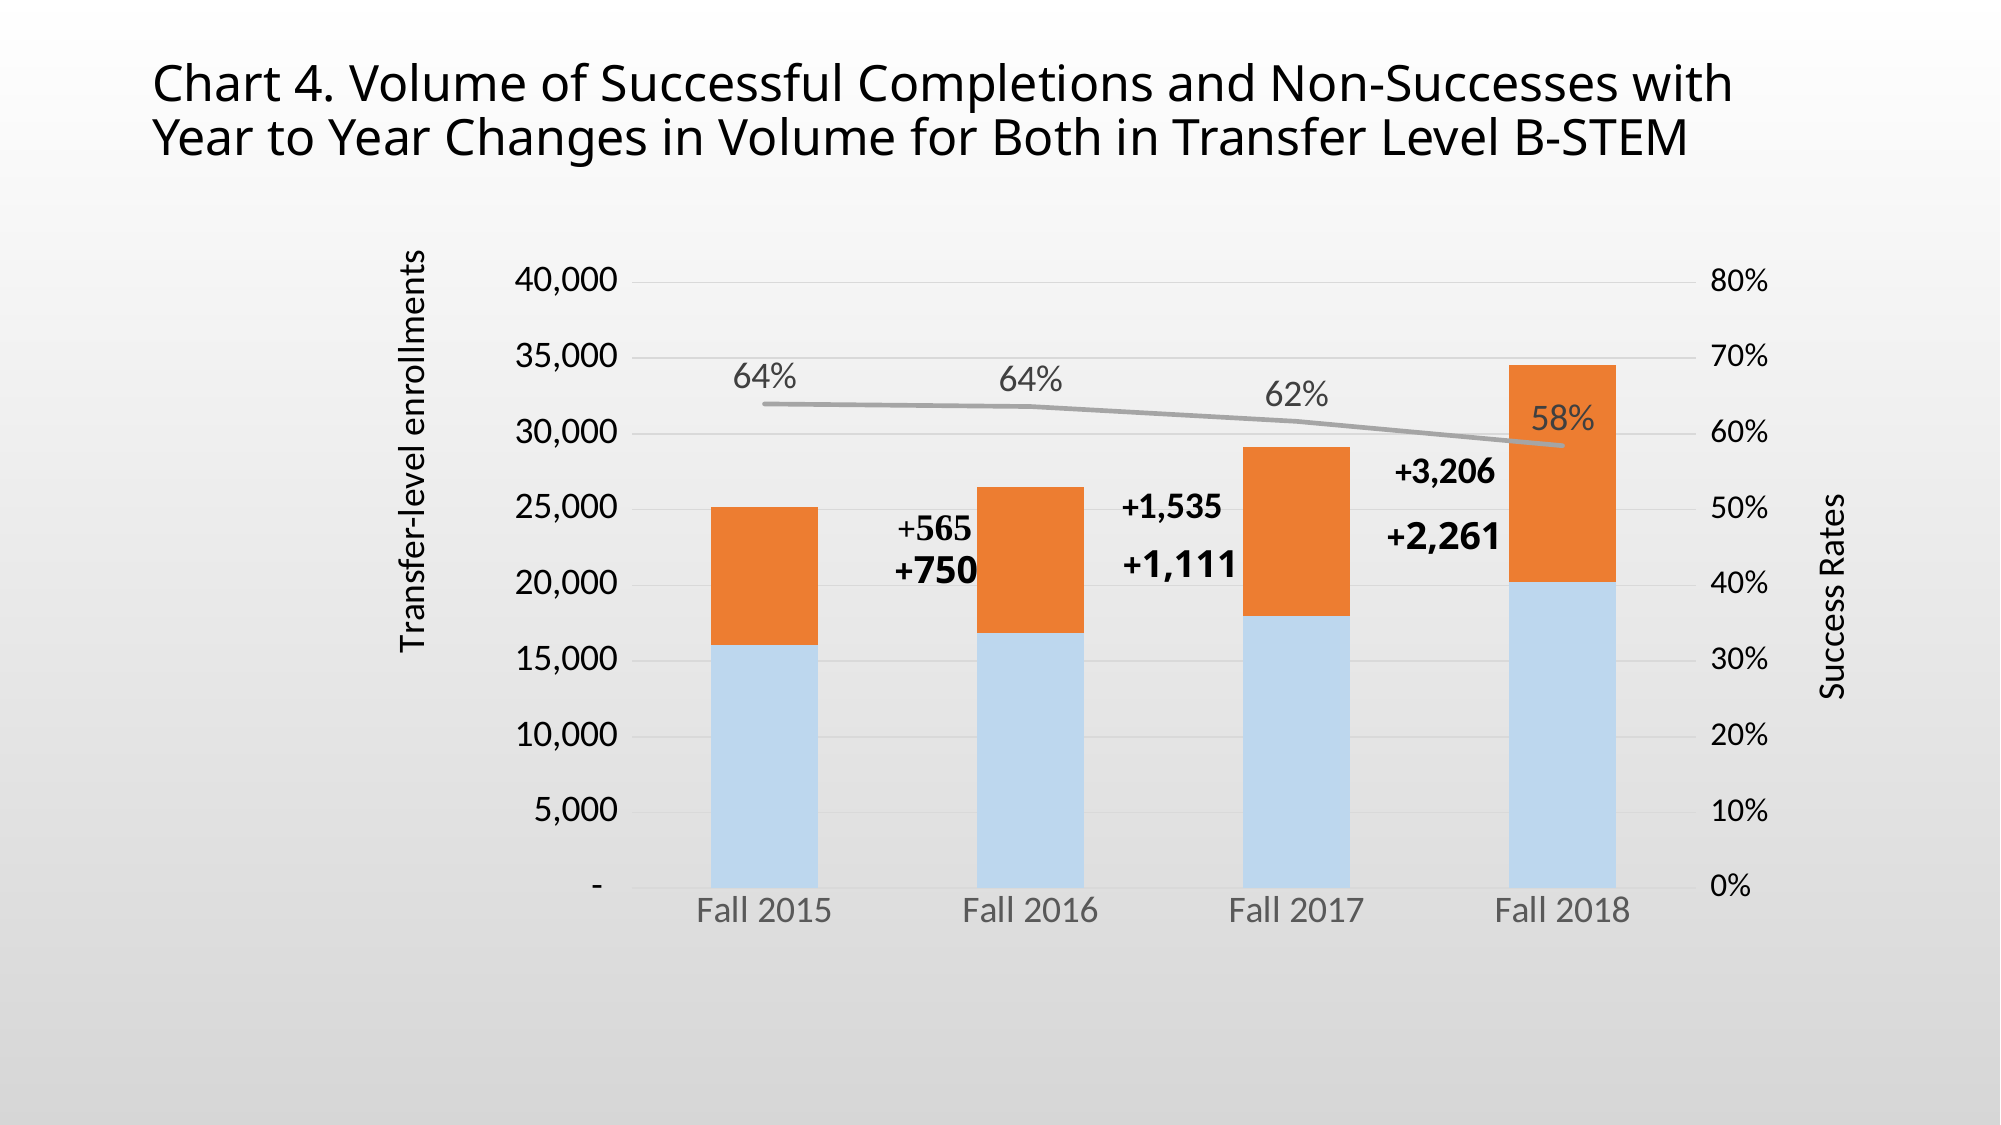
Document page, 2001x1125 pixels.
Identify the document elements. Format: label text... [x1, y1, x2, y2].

chart [93, 243, 1894, 1086]
text_box Chart 4. Volume of Successful Completions and Non-Successes with Year to Year Changes in Volume for Both in Transfer Level B-STEM [137, 51, 1826, 201]
